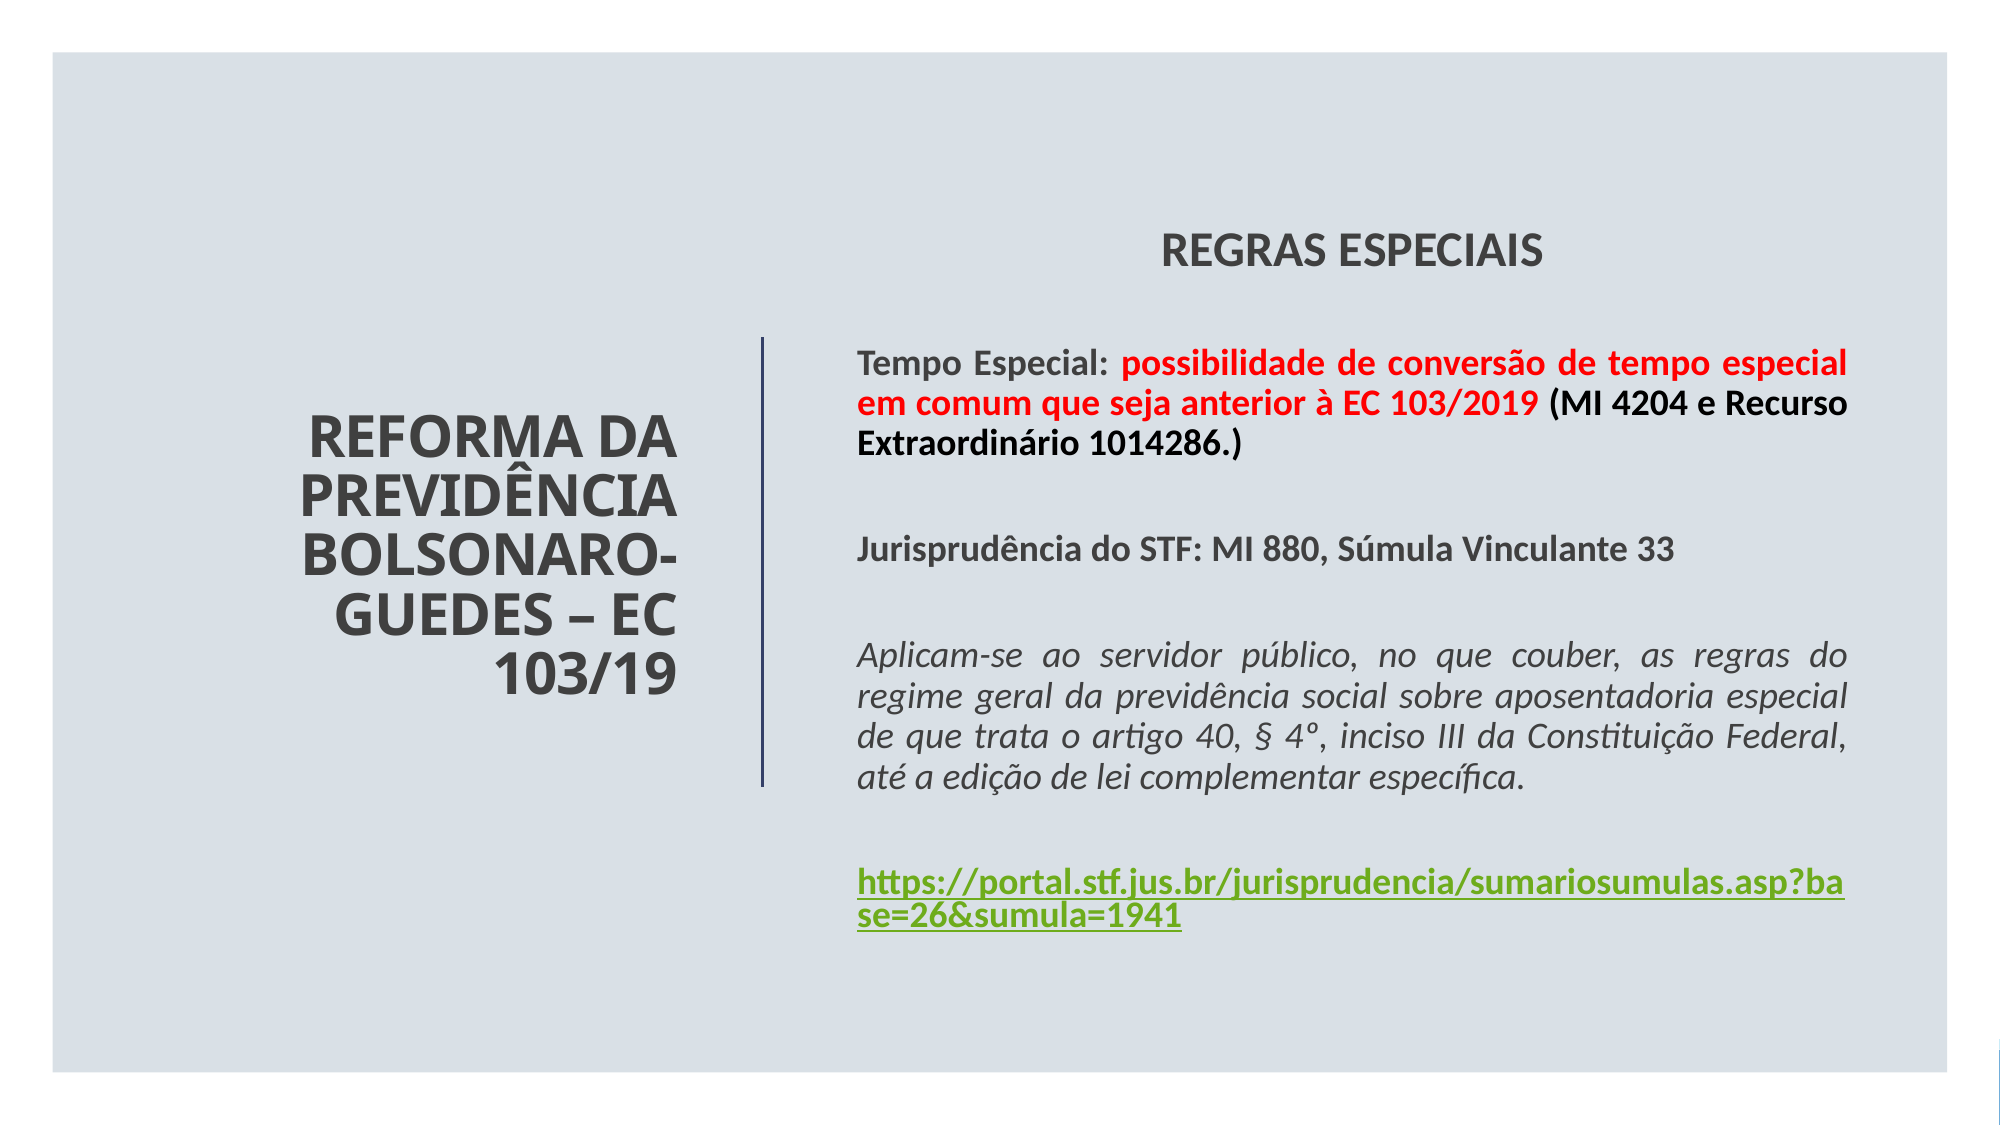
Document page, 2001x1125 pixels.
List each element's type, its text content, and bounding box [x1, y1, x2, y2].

title REFORMA DA PREVIDÊNCIA BOLSONARO-GUEDES – EC 103/19 [158, 158, 693, 969]
text_box [0, 0, 2000, 1125]
text_box [51, 51, 1948, 1074]
list REGRAS ESPECIAIS Tempo Especial: possibilidade de conversão de tempo especial em comum que seja anterior à EC 103/2019 (MI 4204 e Recurso Extraordinário 1014286.) Jurisprudência do STF: MI 880, Súmula Vinculante 33 Aplicam-se ao servidor público, no que couber, as regras do regime geral da previdência social sobre aposentadoria especial de que trata o artigo 40, § 4º, inciso III da Constituição Federal, até a edição de lei complementar específica. https://portal.stf.jus.br/jurisprudencia/sumariosumulas.asp?base=26&sumula=1941 [842, 158, 1849, 969]
